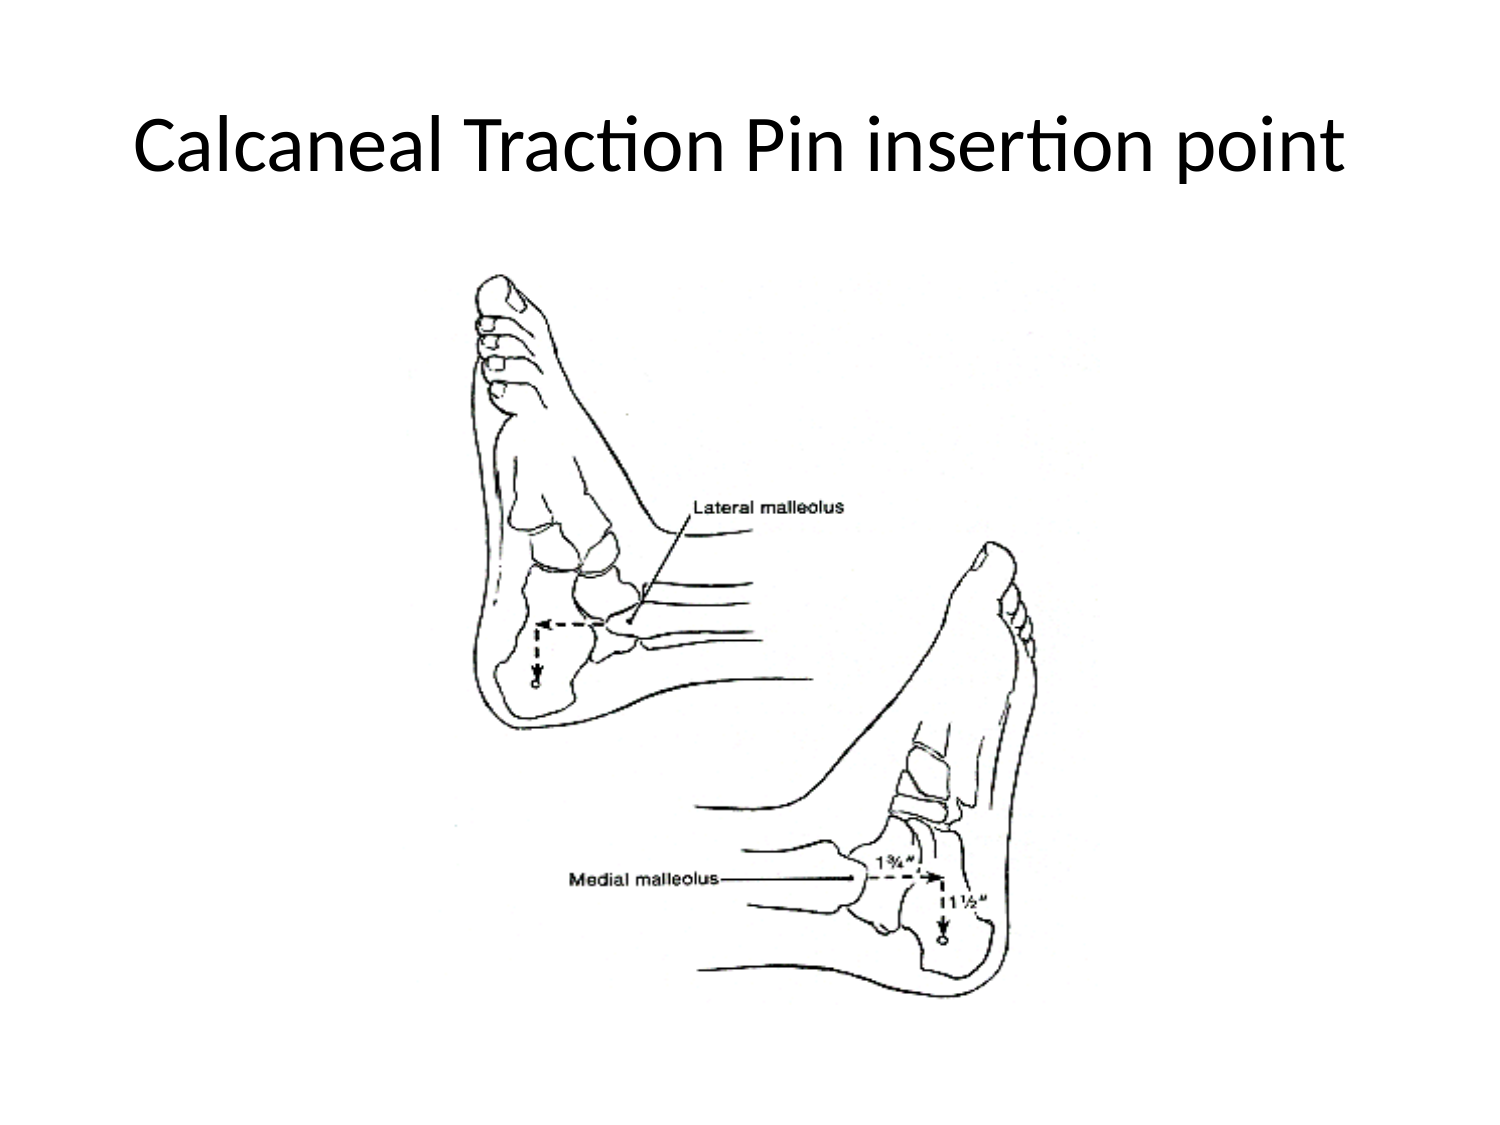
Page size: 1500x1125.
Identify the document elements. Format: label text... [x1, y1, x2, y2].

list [399, 262, 1101, 1006]
title Calcaneal Traction Pin insertion point [75, 45, 1425, 233]
